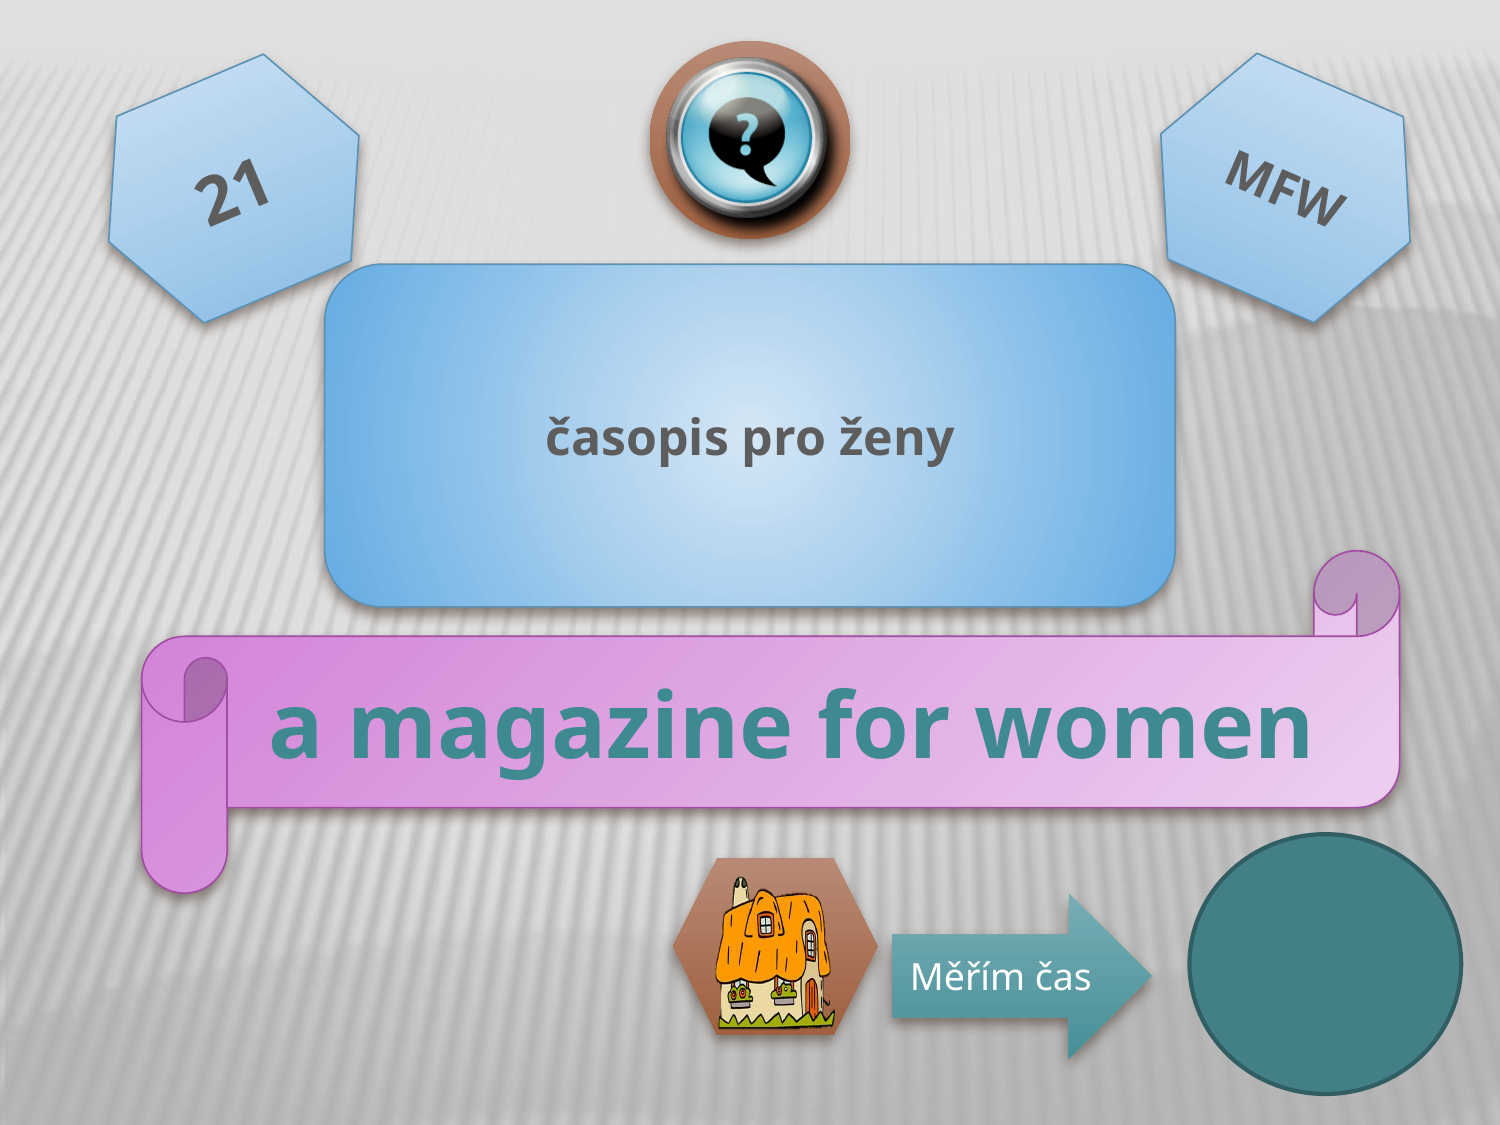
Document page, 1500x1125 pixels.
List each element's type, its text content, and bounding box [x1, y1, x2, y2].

text_box 21 [107, 53, 360, 324]
text_box MFW [1160, 52, 1411, 324]
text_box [672, 857, 878, 1040]
text_box [1187, 832, 1464, 1097]
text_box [649, 40, 851, 242]
text_box Měřím čas [891, 893, 1152, 1059]
text_box a magazine for women [140, 549, 1401, 895]
text_box časopis pro ženy [323, 263, 1177, 608]
